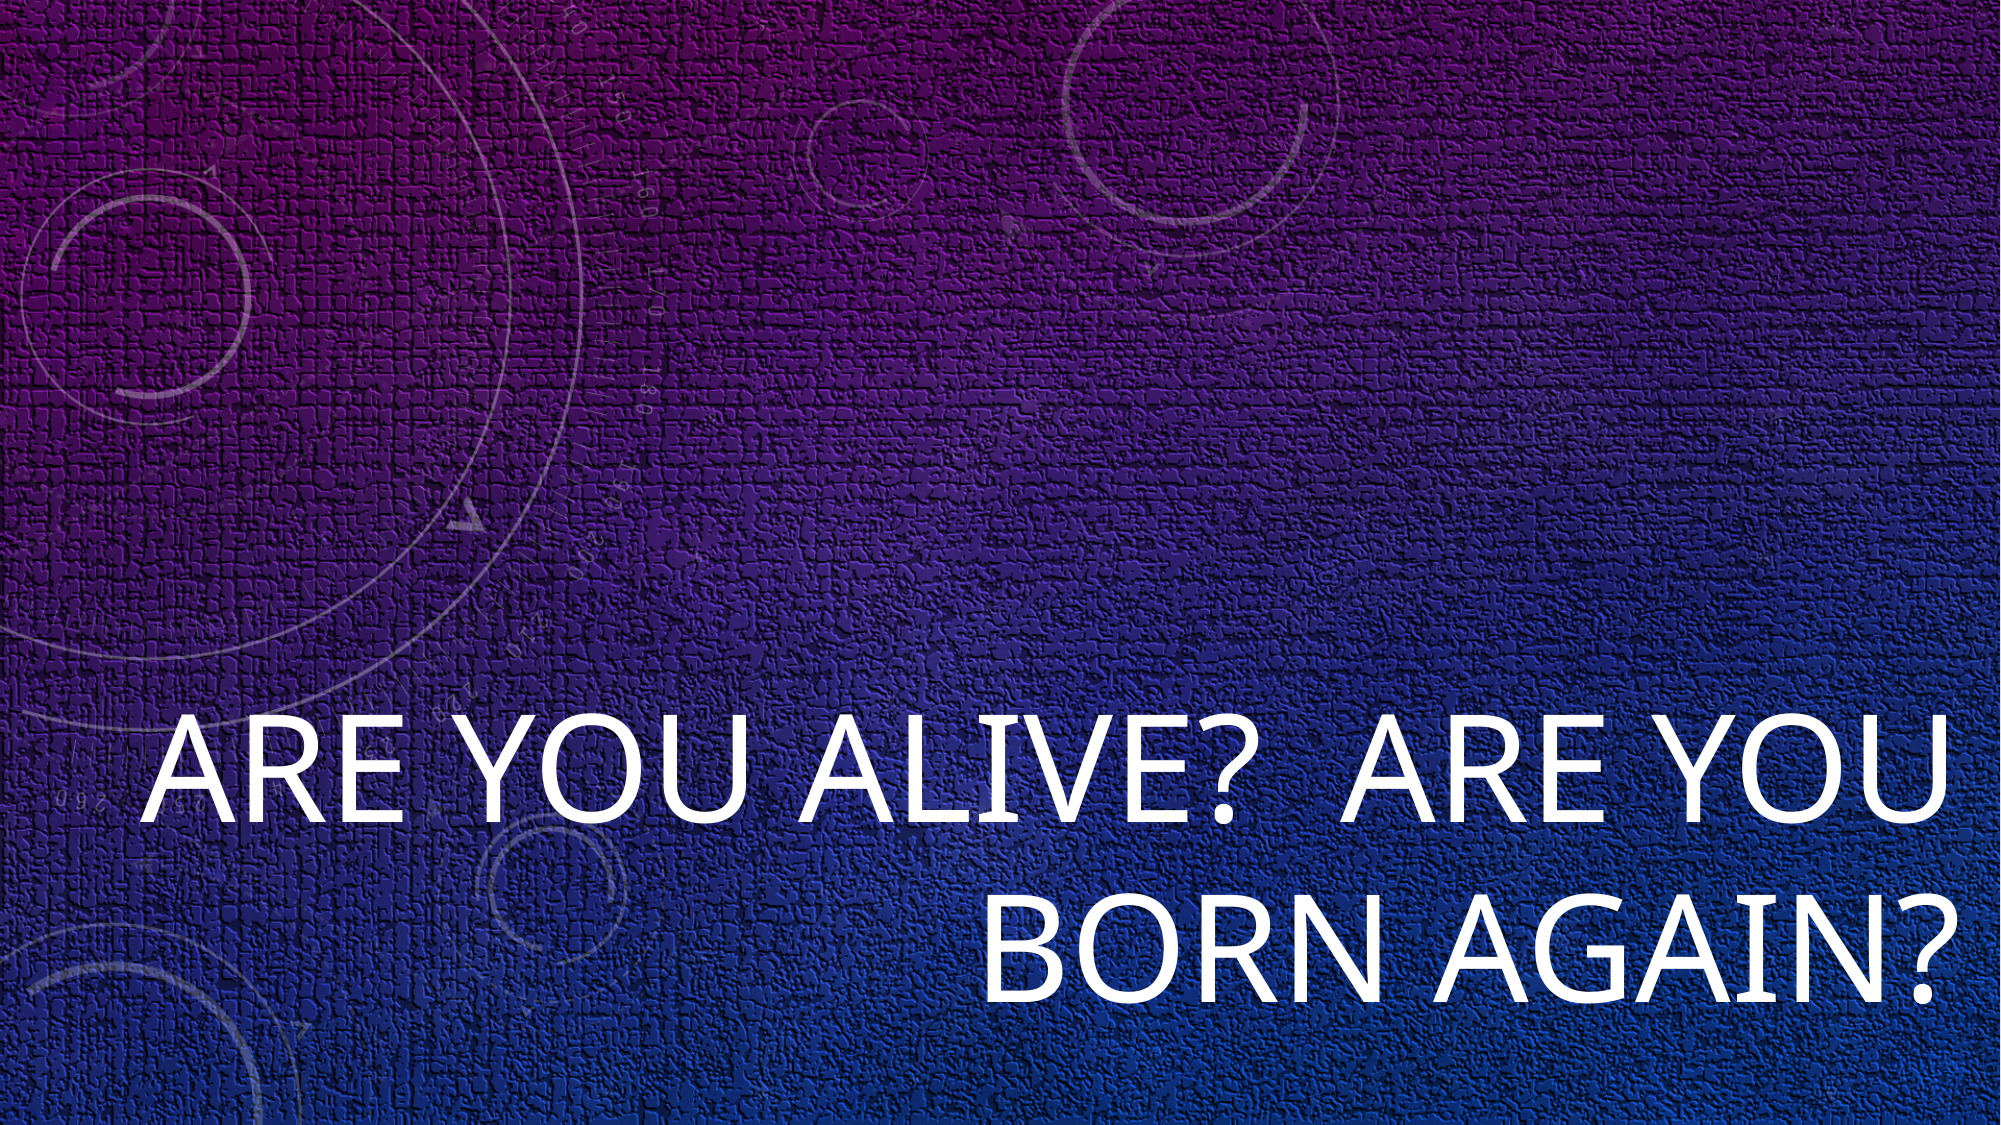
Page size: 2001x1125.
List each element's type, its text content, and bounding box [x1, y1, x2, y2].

picture [0, 0, 2001, 1125]
title Are you alive? Are you born again? [26, 112, 1977, 1041]
